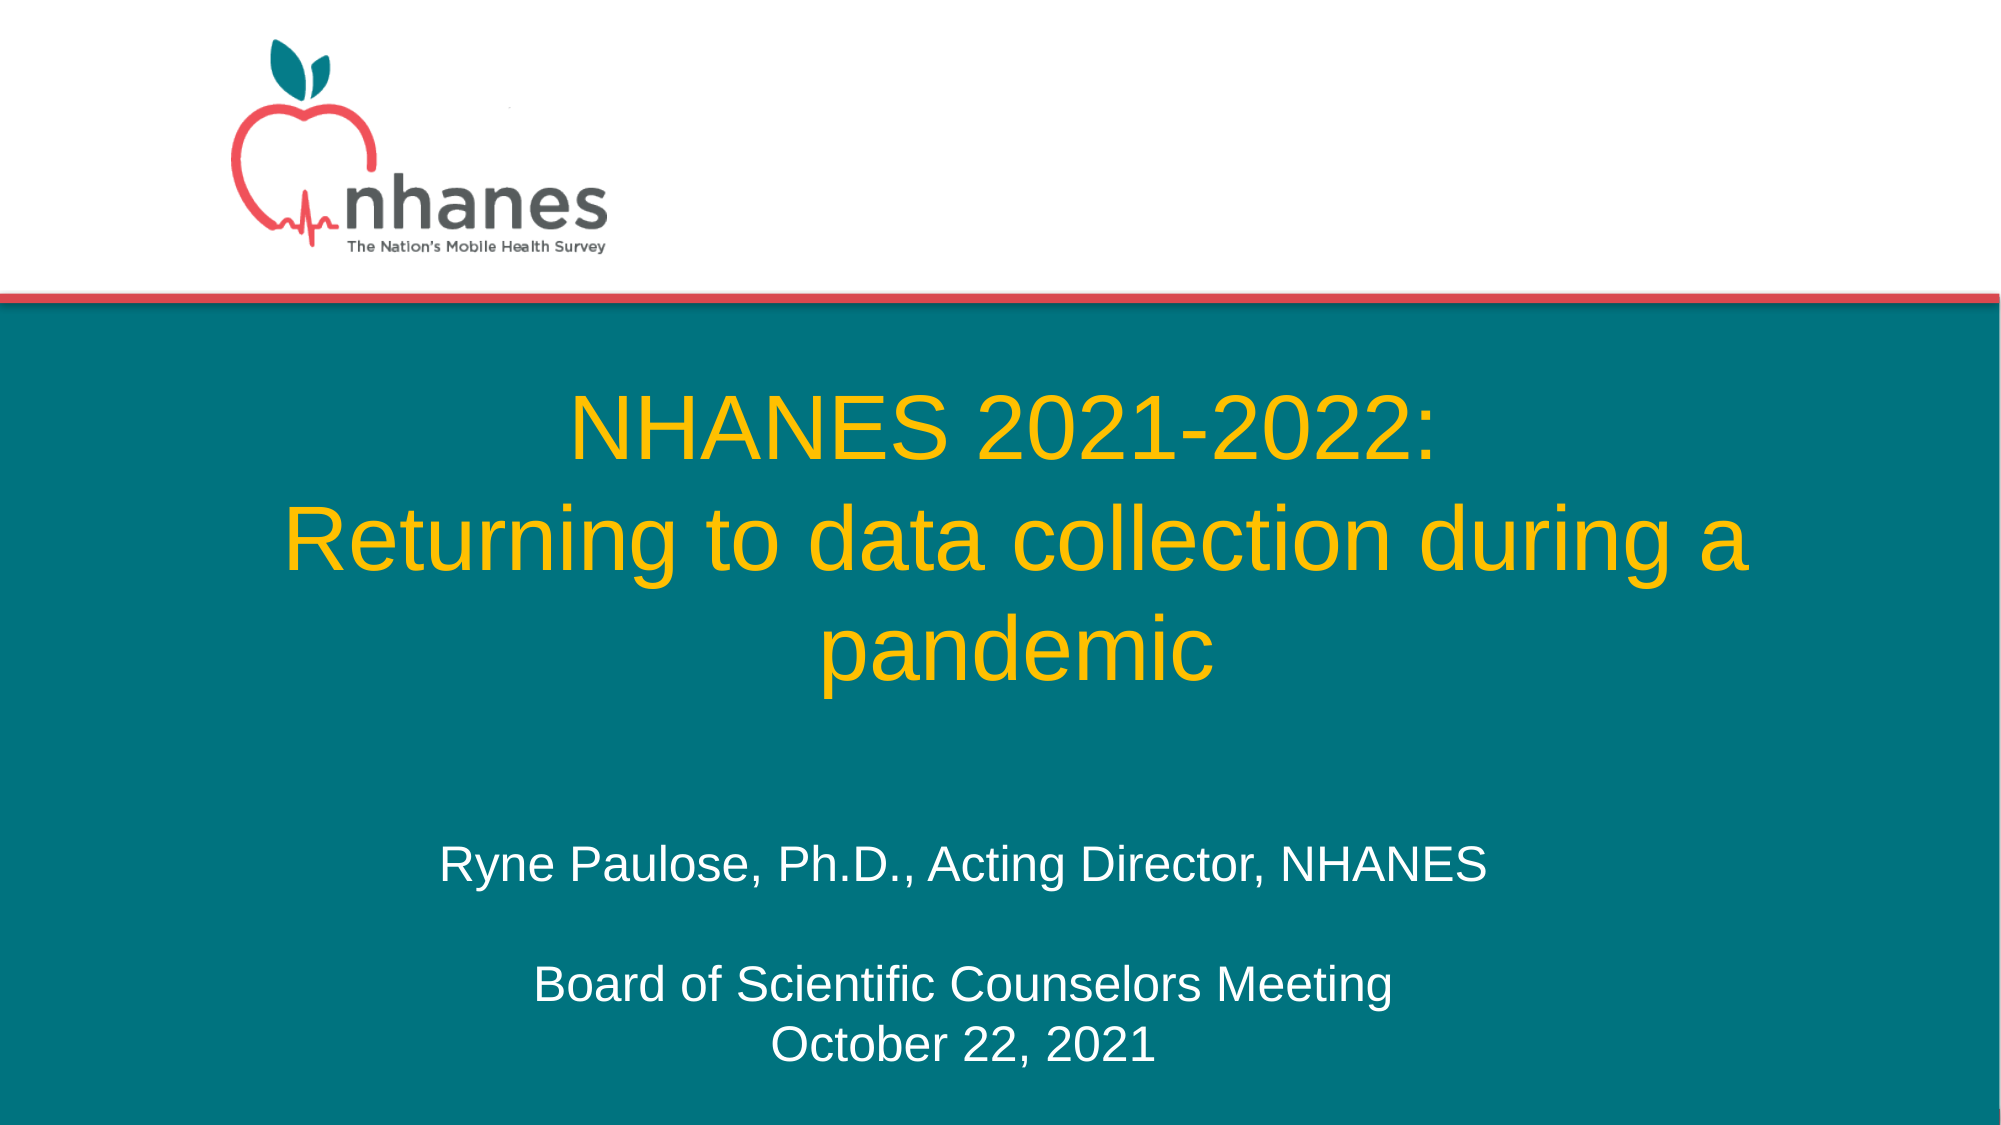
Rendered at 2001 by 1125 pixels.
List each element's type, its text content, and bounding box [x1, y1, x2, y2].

text_box NHANES 2021-2022: Returning to data collection during a pandemic [74, 360, 1960, 765]
picture [231, 39, 607, 257]
text_box Ryne Paulose, Ph.D., Acting Director, NHANES Board of Scientific Counselors Meeting October 22, 2021 [411, 764, 1516, 1079]
